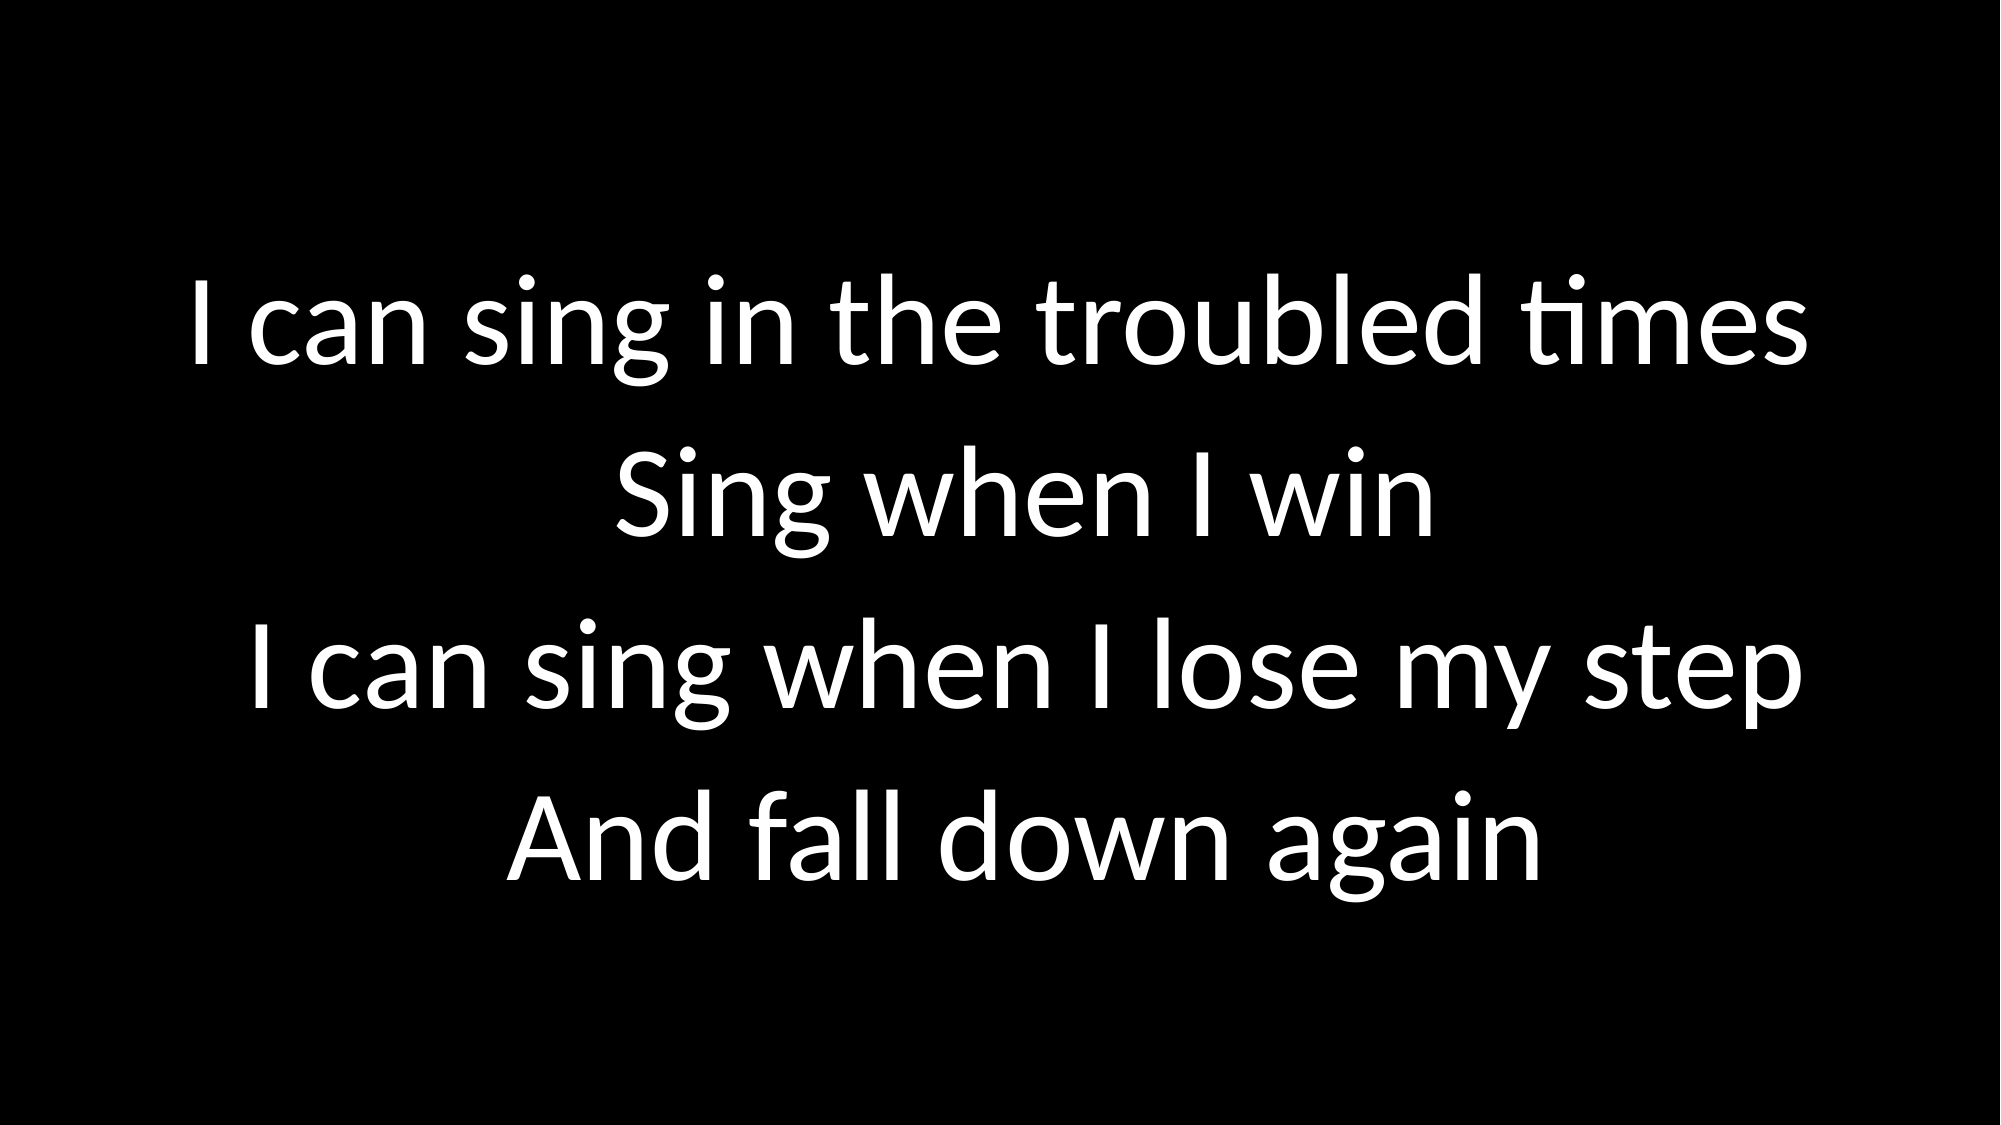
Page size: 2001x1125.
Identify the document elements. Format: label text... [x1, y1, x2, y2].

list I can sing in the troubled times Sing when I win I can sing when I lose my step And fall down again [0, 0, 2000, 1125]
